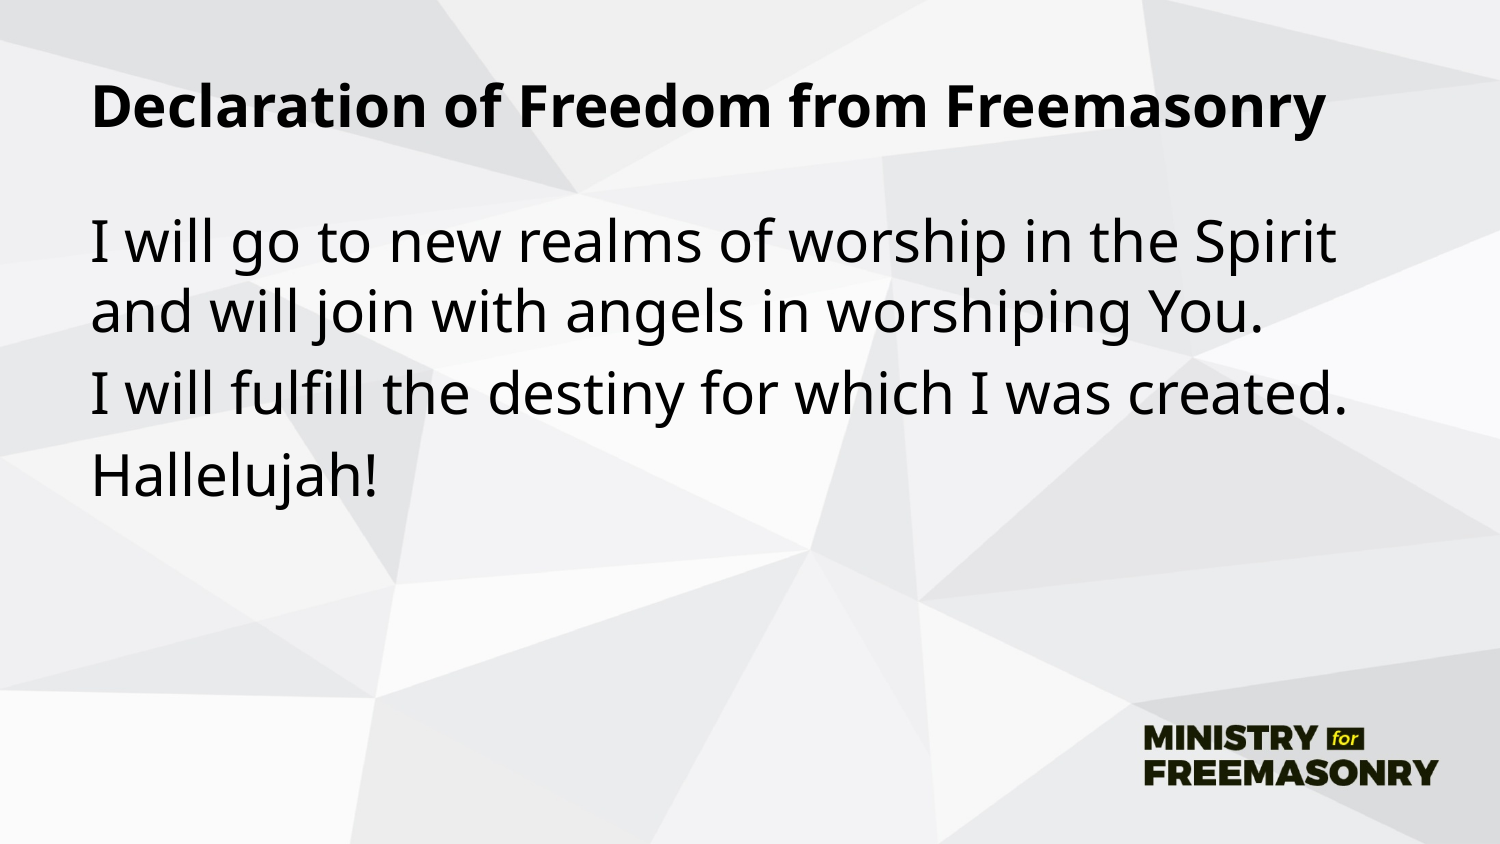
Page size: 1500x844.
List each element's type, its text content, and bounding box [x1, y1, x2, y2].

picture [0, 0, 1500, 844]
list I will go to new realms of worship in the Spirit and will join with angels in worshiping You. I will fulfill the destiny for which I was created. Hallelujah! [75, 196, 1425, 754]
title Declaration of Freedom from Freemasonry [75, 33, 1425, 175]
